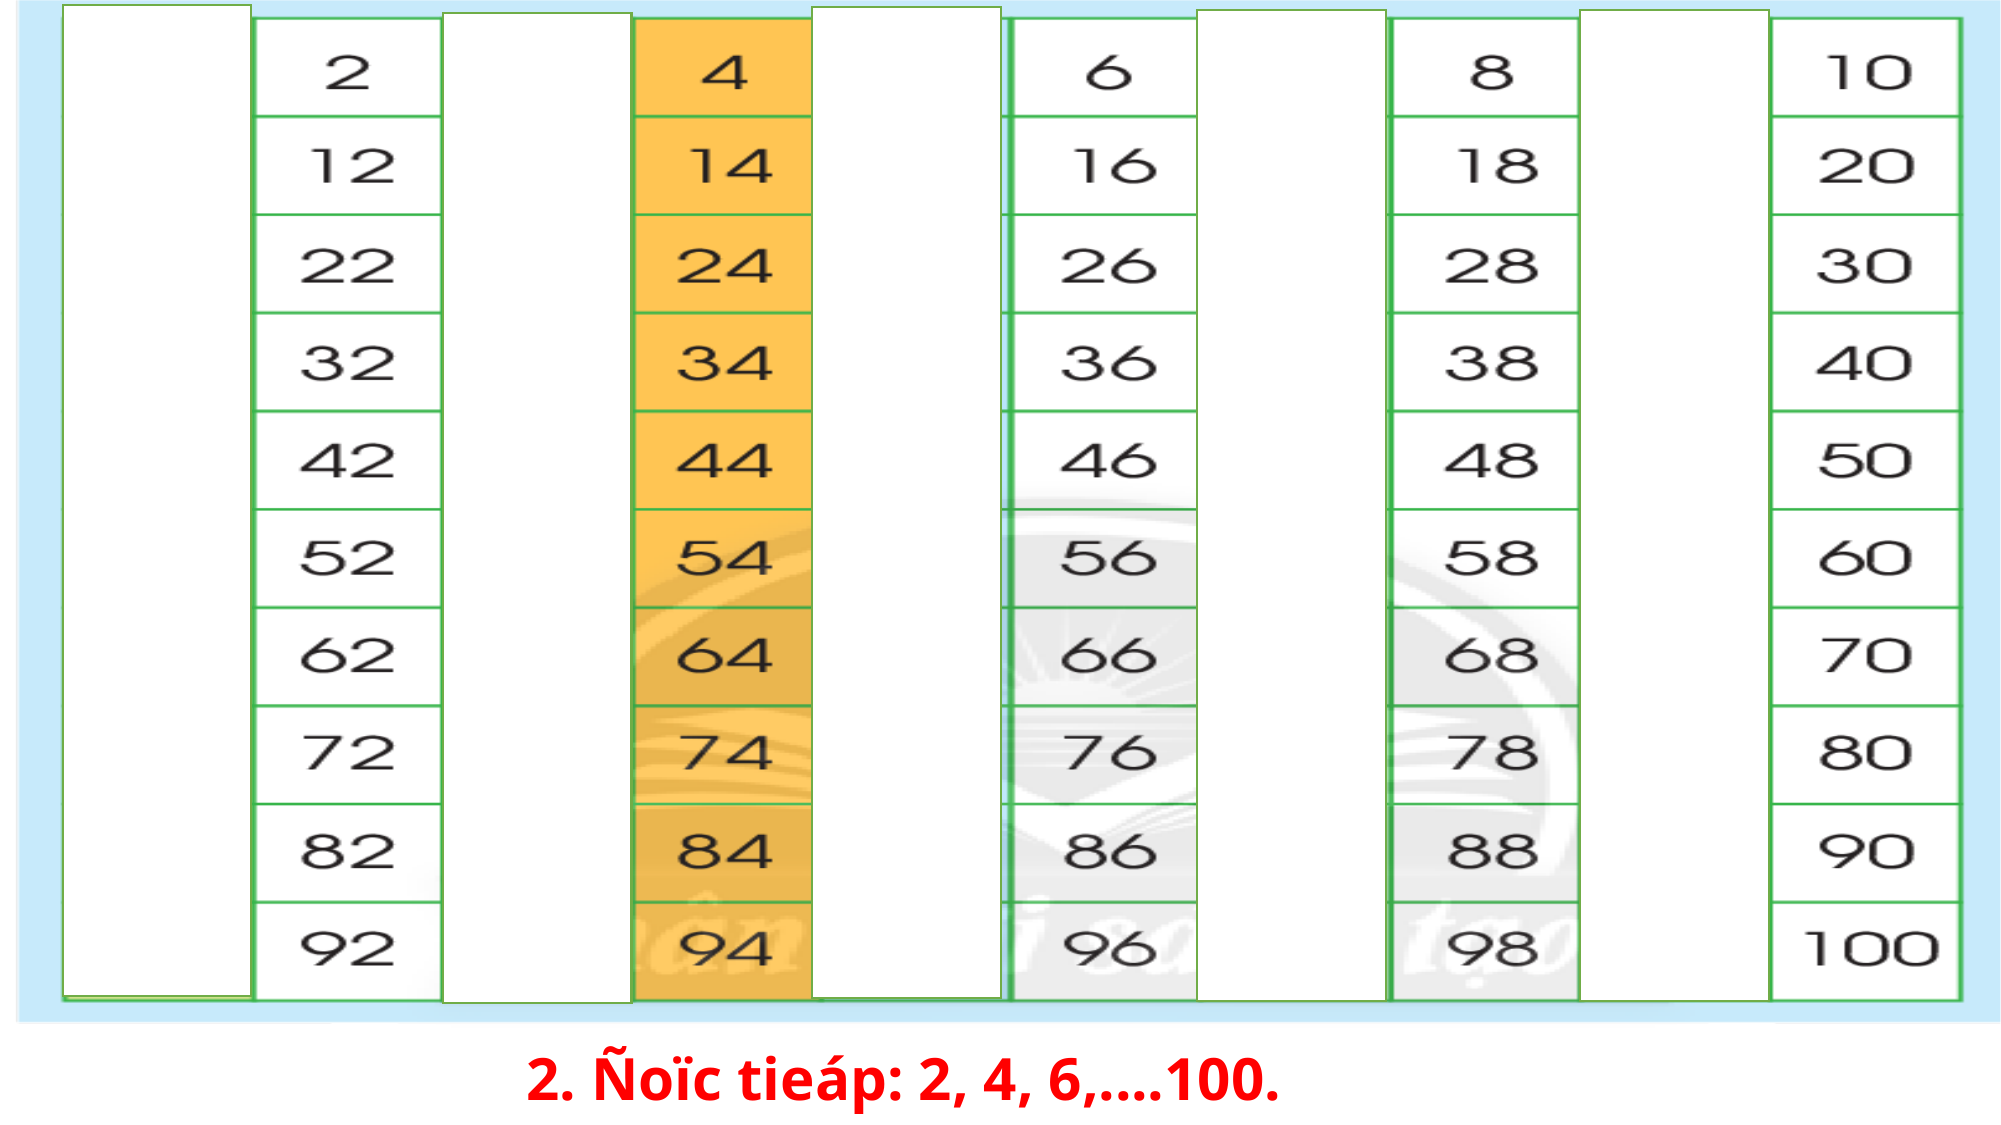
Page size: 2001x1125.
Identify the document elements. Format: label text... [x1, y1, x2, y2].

text_box 2. Ñoïc tieáp: 2, 4, 6,....100. [251, 1035, 1557, 1120]
picture [0, 0, 2001, 1035]
